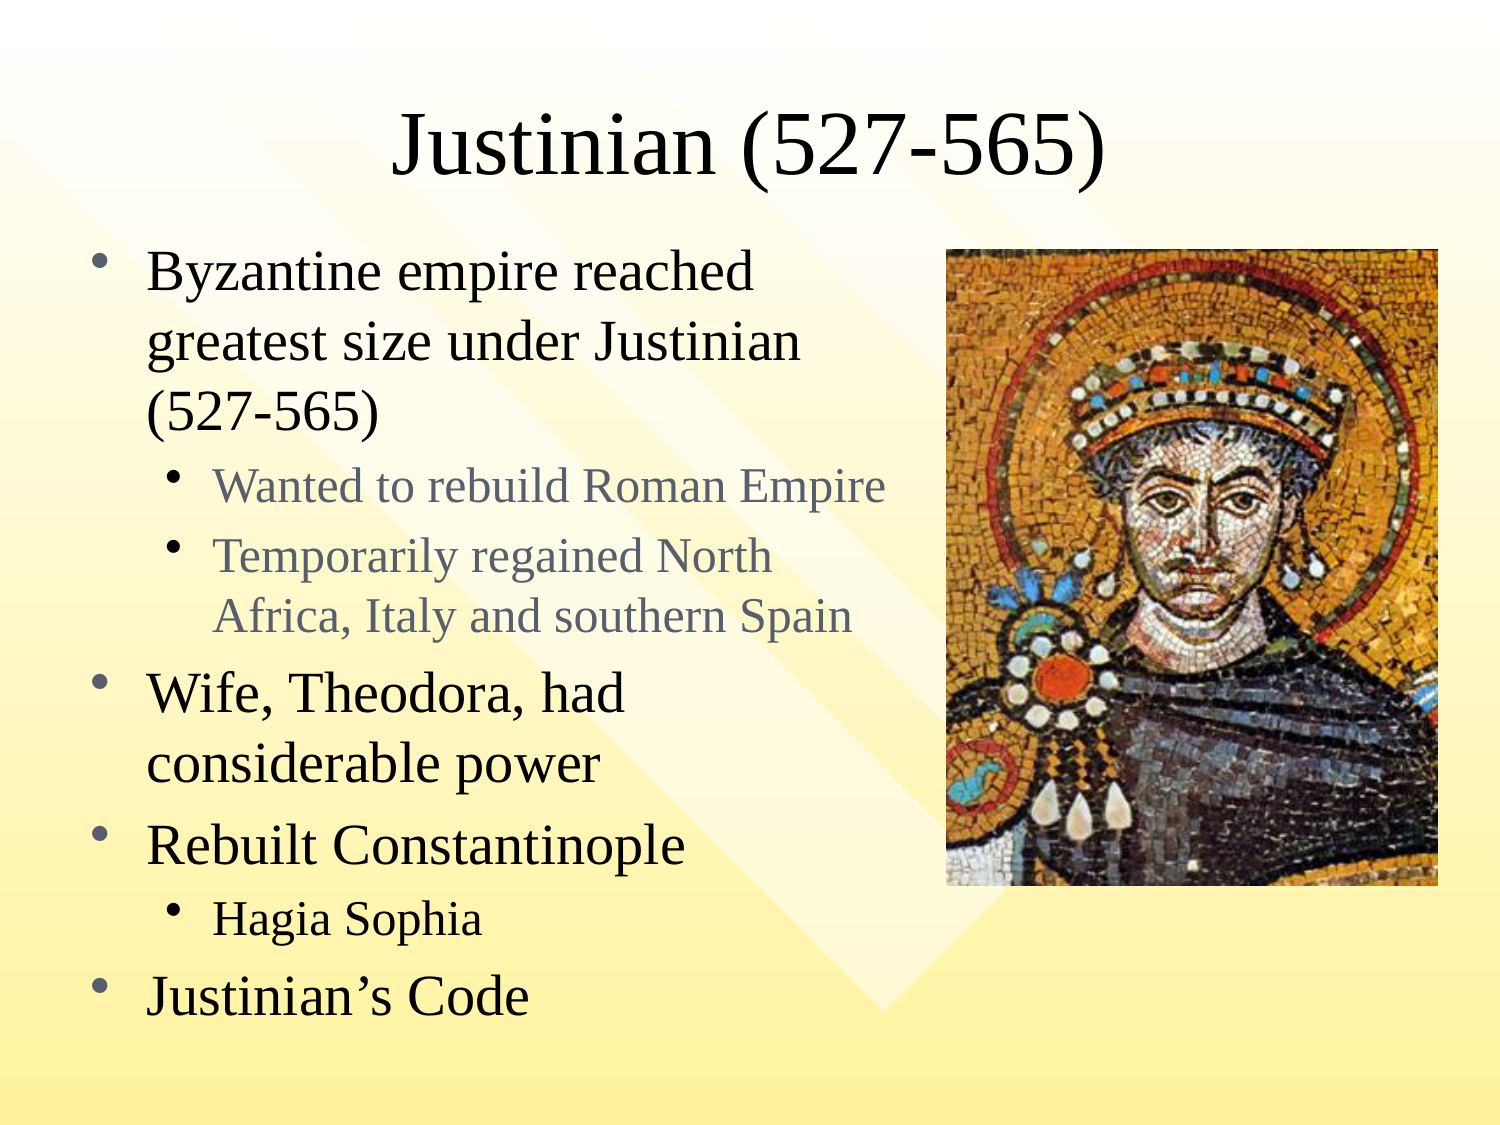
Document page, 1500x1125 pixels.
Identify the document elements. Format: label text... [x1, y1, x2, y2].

title Justinian (527-565) [112, 37, 1388, 238]
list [946, 249, 1438, 886]
list Byzantine empire reached greatest size under Justinian (527-565) Wanted to rebuild Roman Empire Temporarily regained North Africa, Italy and southern Spain Wife, Theodora, had considerable power Rebuilt Constantinople Hagia Sophia Justinian’s Code [74, 224, 926, 1088]
